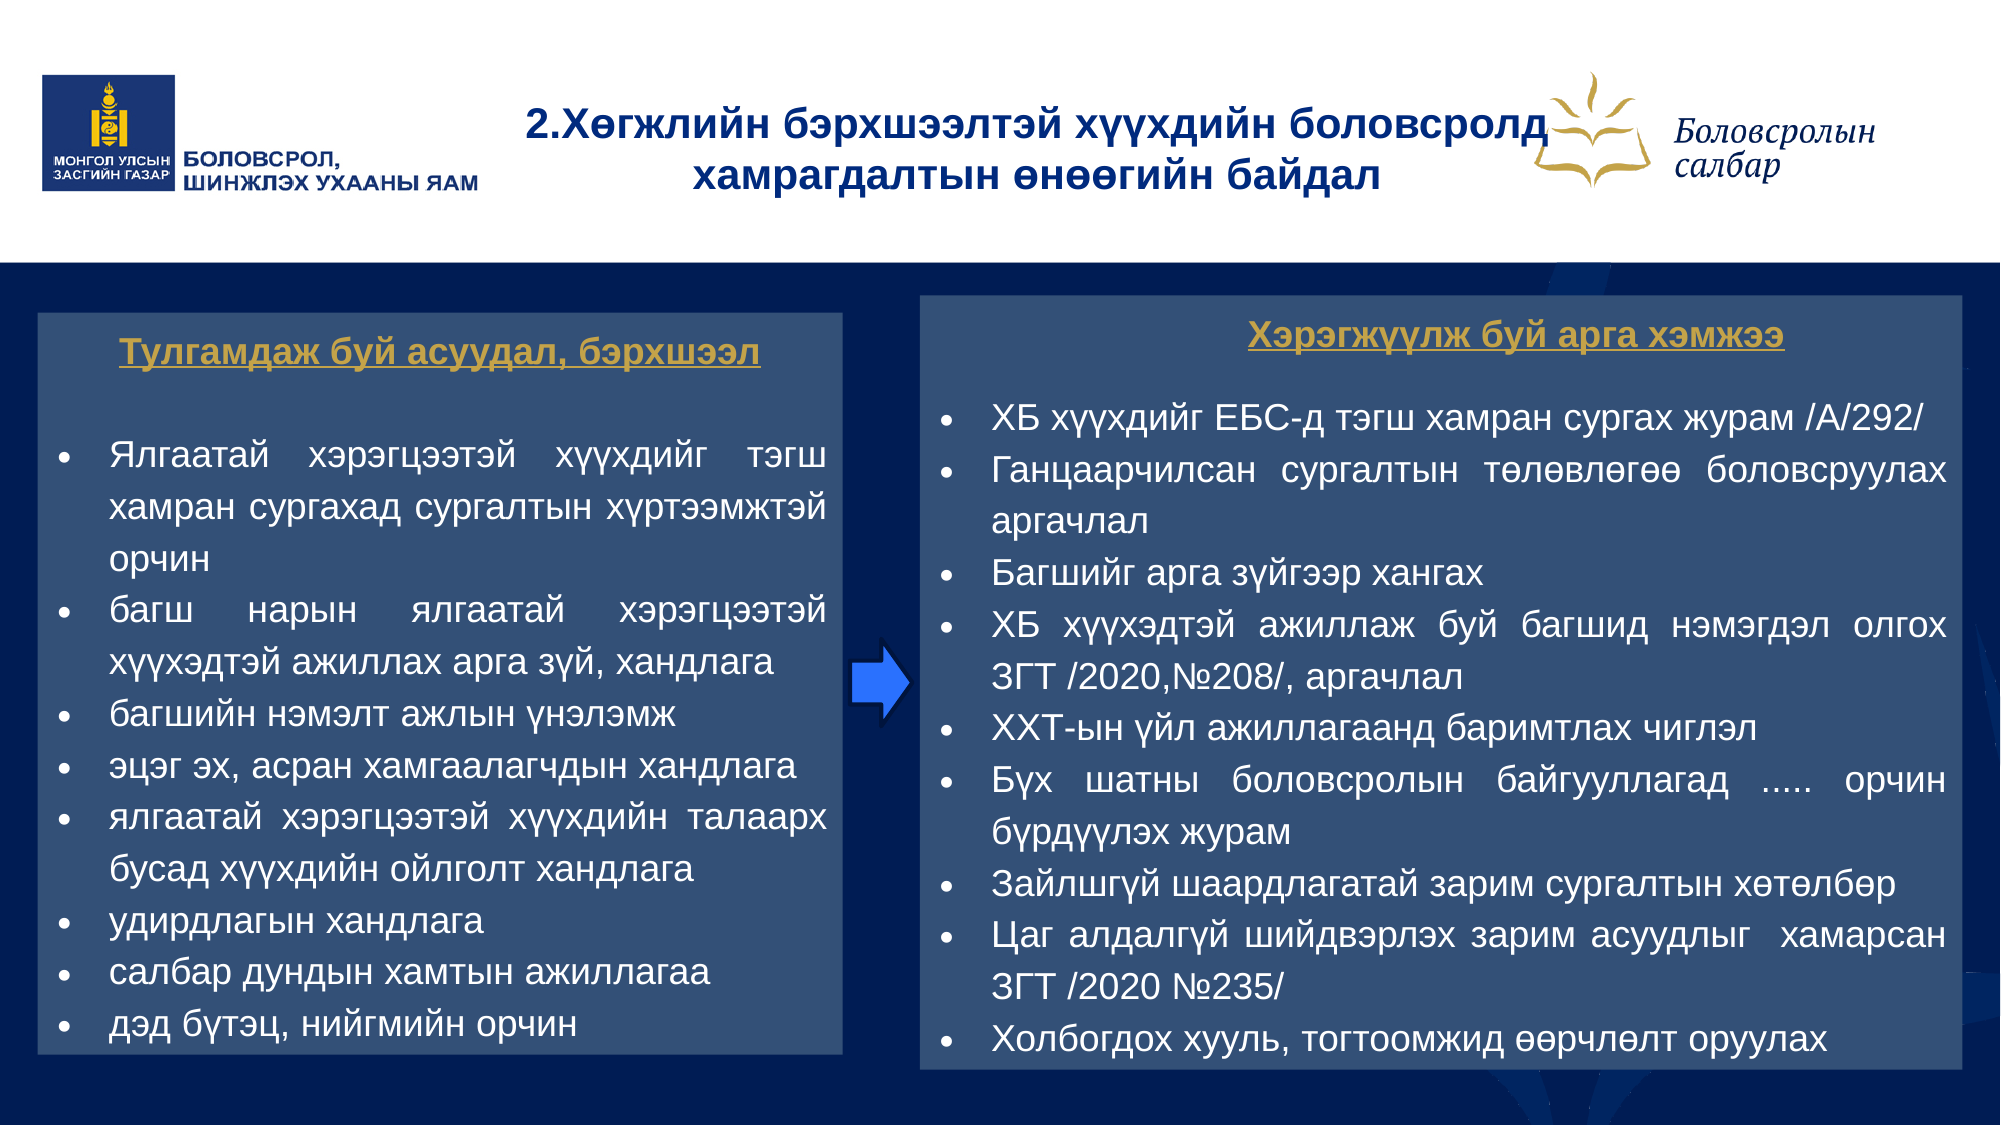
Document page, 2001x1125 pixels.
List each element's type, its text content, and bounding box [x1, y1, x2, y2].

picture [1032, 71, 2001, 1125]
text_box [849, 638, 913, 727]
text_box Хэрэгжүүлж буй арга хэмжээ ХБ хүүхдийг ЕБС-д тэгш хамран сургах журам /А/292/ Ганцаарчилсан сургалтын төлөвлөгөө боловсруулах аргачлал Багшийг арга зүйгээр хангах ХБ хүүхэдтэй ажиллаж буй багшид нэмэгдэл олгох ЗГТ /2020,№208/, аргачлал ХХТ-ын үйл ажиллагаанд баримтлах чиглэл Бүх шатны боловсролын байгууллагад ..... орчин бүрдүүлэх журам Зайлшгүй шаардлагатай зарим сургалтын хөтөлбөр Цаг алдалгүй шийдвэрлэх зарим асуудлыг хамарсан ЗГТ /2020 №235/ Холбогдох хууль, тогтоомжид өөрчлөлт оруулах [919, 295, 1963, 1070]
text_box 2.Хөгжлийн бэрхшээлтэй хүүхдийн боловсролд хамрагдалтын өнөөгийн байдал [487, 55, 1588, 206]
text_box Тулгамдаж буй асуудал, бэрхшээл Ялгаатай хэрэгцээтэй хүүхдийг тэгш хамран сургахад сургалтын хүртээмжтэй орчин багш нарын ялгаатай хэрэгцээтэй хүүхэдтэй ажиллах арга зүй, хандлага багшийн нэмэлт ажлын үнэлэмж эцэг эх, асран хамгаалагчдын хандлага ялгаатай хэрэгцээтэй хүүхдийн талаарх бусад хүүхдийн ойлголт хандлага удирдлагын хандлага салбар дундын хамтын ажиллагаа дэд бүтэц, нийгмийн орчин [37, 312, 843, 1055]
picture [37, 69, 488, 196]
